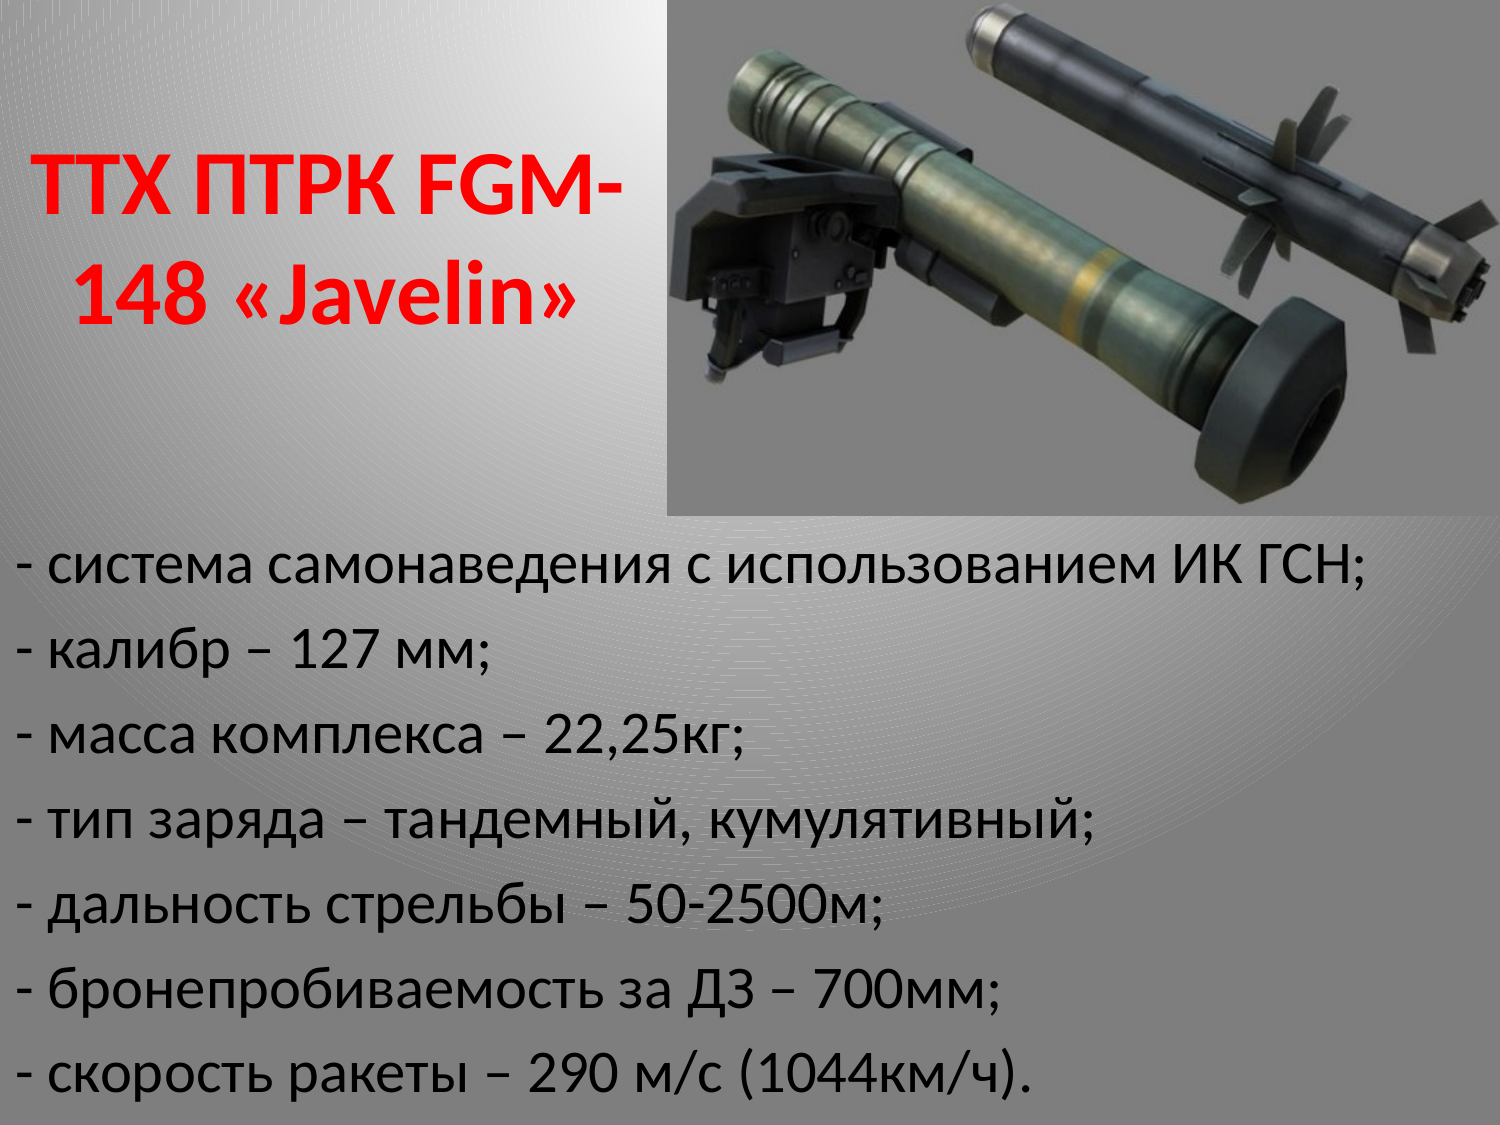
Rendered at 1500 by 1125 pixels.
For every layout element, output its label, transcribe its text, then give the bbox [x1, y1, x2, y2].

picture [666, 0, 1500, 516]
title ТТХ ПТРК FGM-148 «Javelin» [0, 45, 656, 421]
list - система самонаведения с использованием ИК ГСН; - калибр – 127 мм; - масса комплекса – 22,25кг; - тип заряда – тандемный, кумулятивный; - дальность стрельбы – 50-2500м; - бронепробиваемость за ДЗ – 700мм; - скорость ракеты – 290 м/с (1044км/ч). [0, 515, 1500, 1125]
